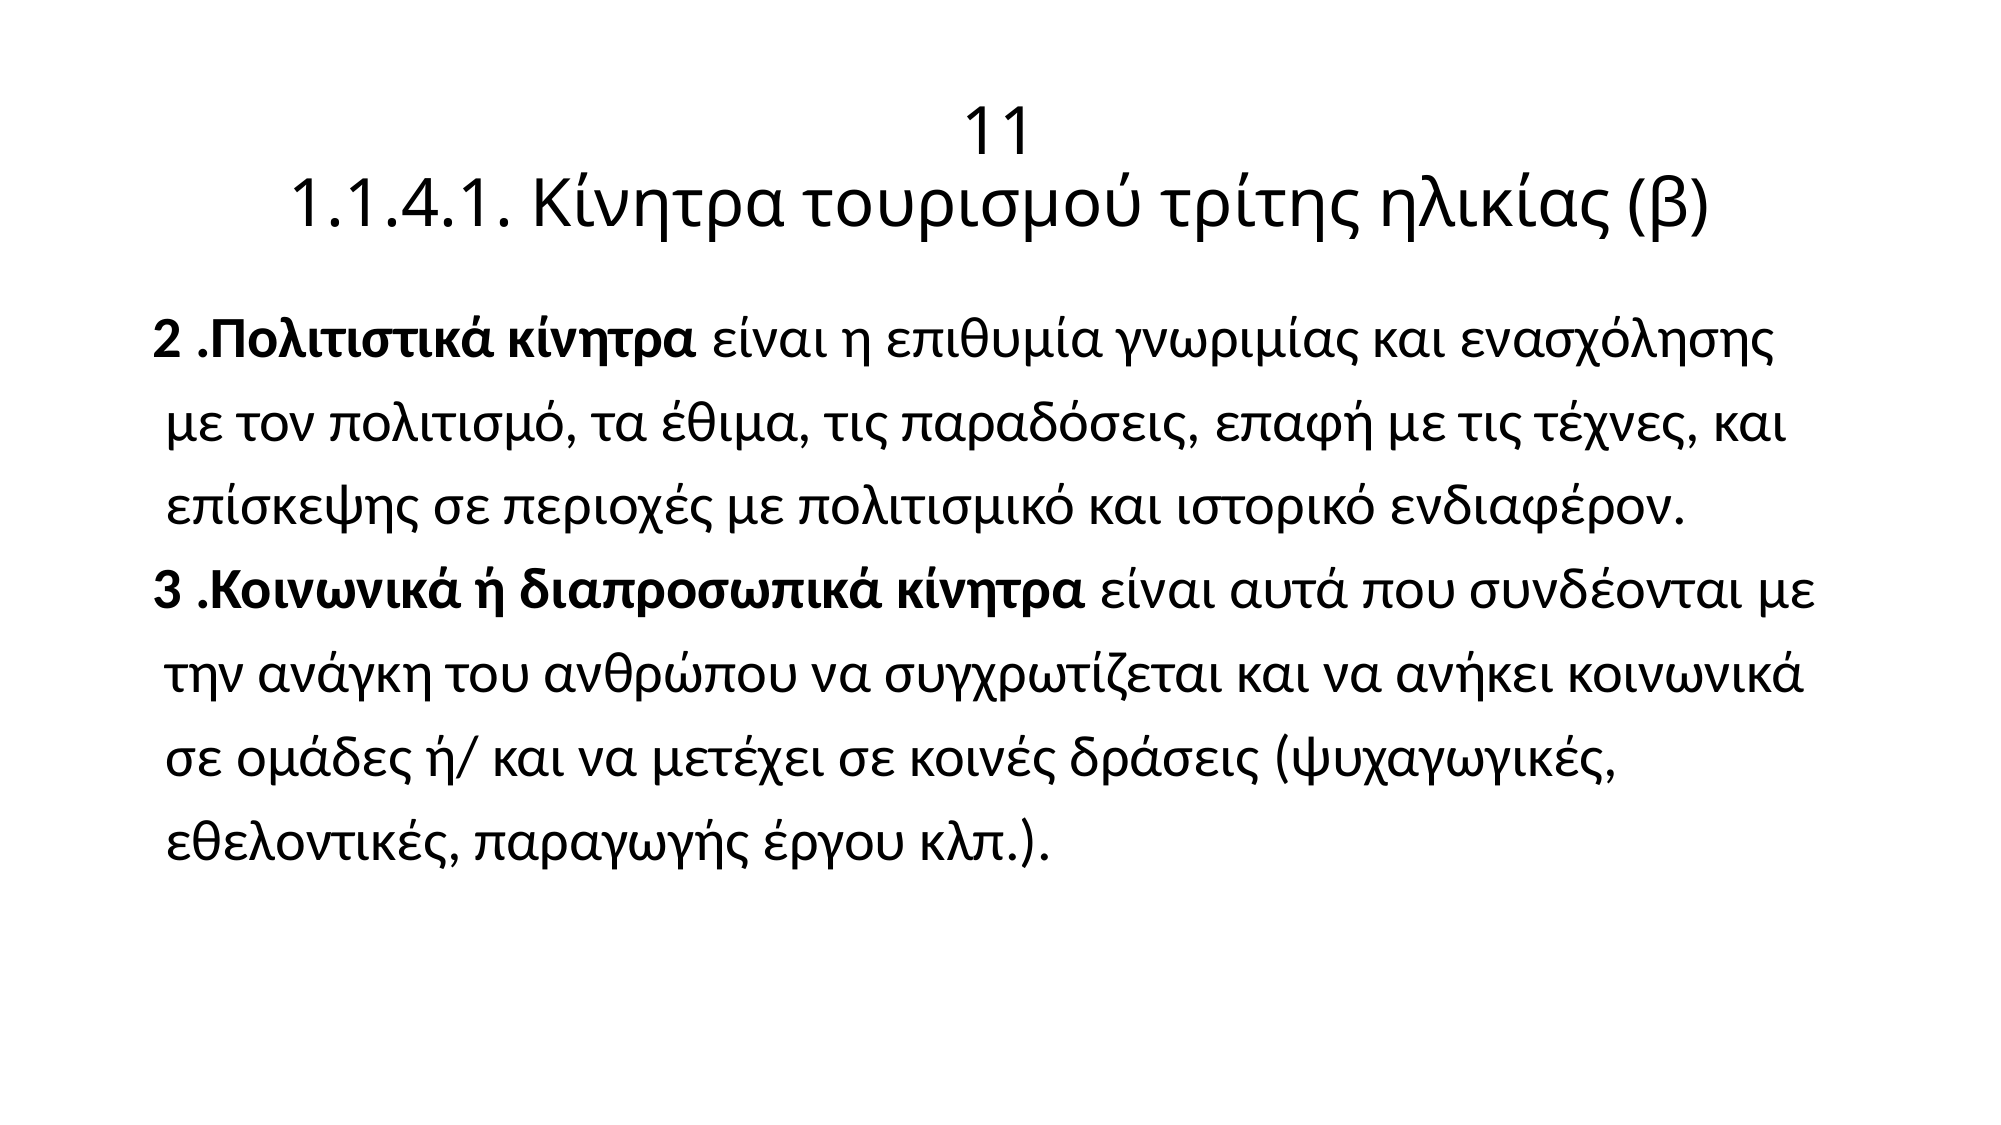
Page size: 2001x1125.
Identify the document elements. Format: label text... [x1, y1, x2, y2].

title 11 1.1.4.1. Κίνητρα τουρισμού τρίτης ηλικίας (β) [137, 59, 1863, 278]
list 2 .Πολιτιστικά κίνητρα είναι η επιθυμία γνωριμίας και ενασχόλησης με τον πολιτισμό, τα έθιμα, τις παραδόσεις, επαφή με τις τέχνες, και επίσκεψης σε περιοχές με πολιτισμικό και ιστορικό ενδιαφέρον. 3 .Κοινωνικά ή διαπροσωπικά κίνητρα είναι αυτά που συνδέονται με την ανάγκη του ανθρώπου να συγχρωτίζεται και να ανήκει κοινωνικά σε ομάδες ή/ και να μετέχει σε κοινές δράσεις (ψυχαγωγικές, εθελοντικές, παραγωγής έργου κλπ.). [137, 299, 1863, 1014]
